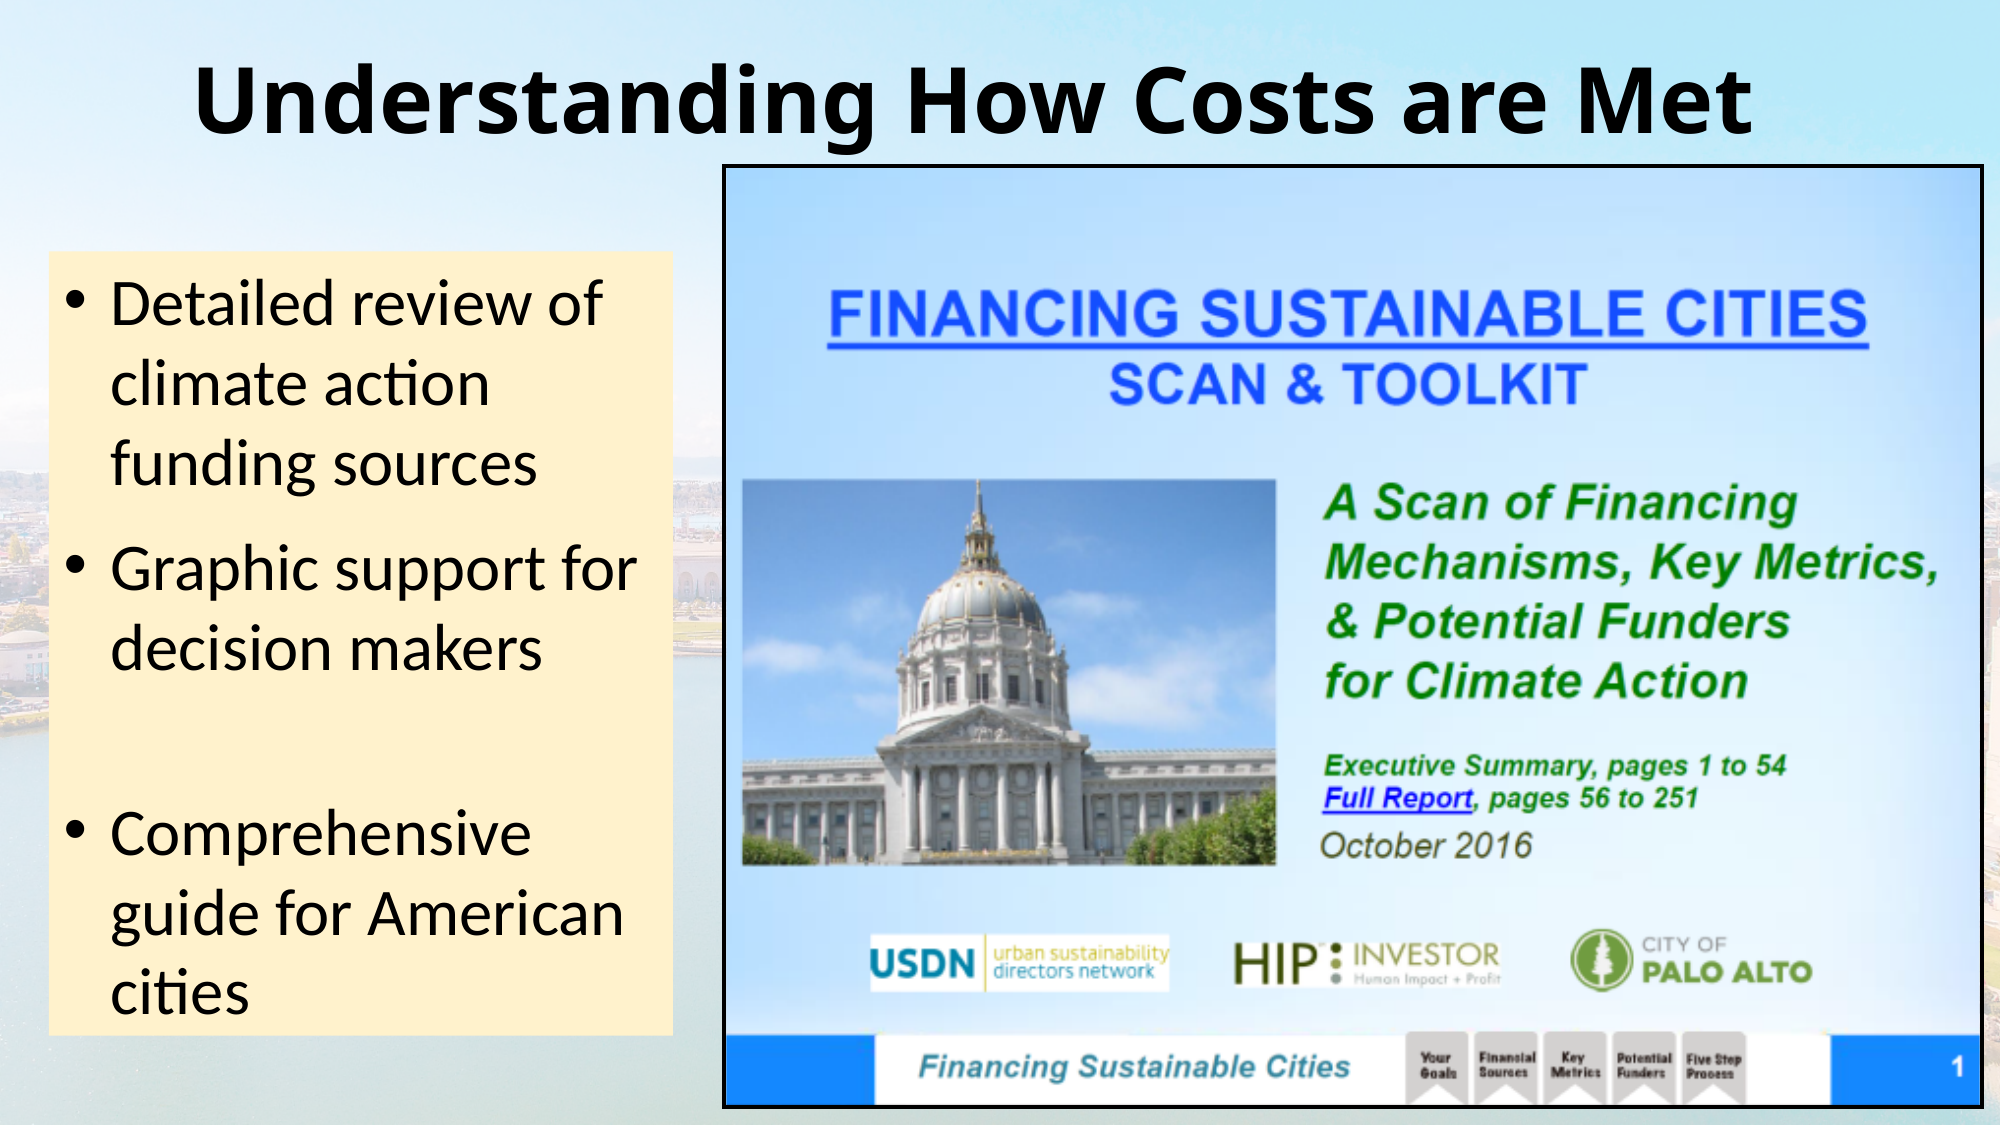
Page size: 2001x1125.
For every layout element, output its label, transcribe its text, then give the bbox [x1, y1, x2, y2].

title Understanding How Costs are Met [111, 28, 1836, 179]
text_box Detailed review of climate action funding sources Graphic support for decision makers Comprehensive guide for American cities [48, 251, 673, 1036]
picture [726, 168, 1980, 1106]
